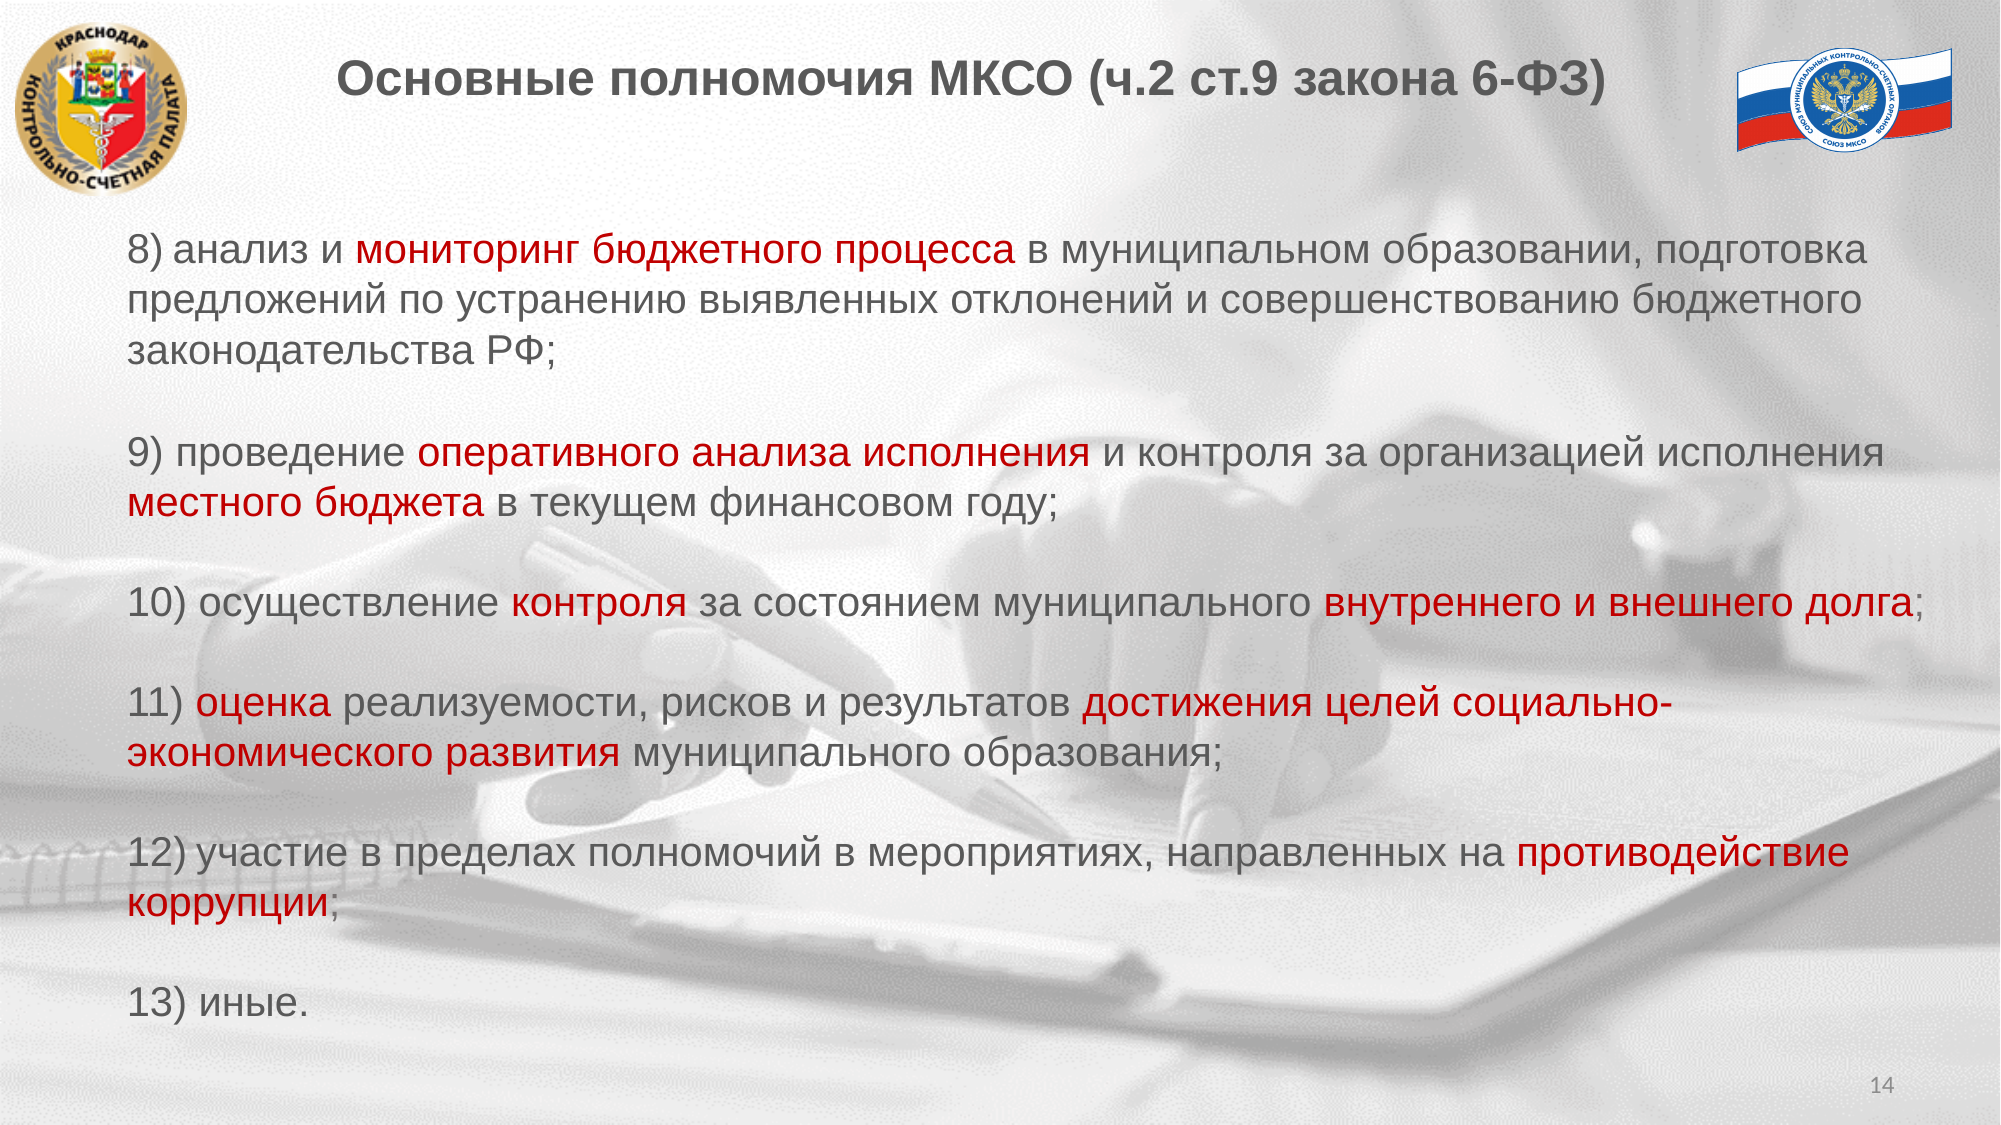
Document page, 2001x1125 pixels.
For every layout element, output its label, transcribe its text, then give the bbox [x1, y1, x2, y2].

text_box 8) анализ и мониторинг бюджетного процесса в муниципальном образовании, подготовка предложений по устранению выявленных отклонений и совершенствованию бюджетного законодательства РФ; [112, 214, 2000, 780]
picture [0, 0, 2001, 1125]
slide_number 14 [1459, 1053, 1910, 1114]
text_box 9) проведение оперативного анализа исполнения и контроля за организацией исполнения местного бюджета в текущем финансовом году; 10) осуществление контроля за состоянием муниципального внутреннего и внешнего долга; 11) оценка реализуемости, рисков и результатов достижения целей социально-экономического развития муниципального образования; 12) участие в пределах полномочий в мероприятиях, направленных на противодействие коррупции; 13) иные. [112, 416, 1983, 1032]
title Основные полномочия МКСО (ч.2 ст.9 закона 6-ФЗ) [320, 46, 1695, 172]
